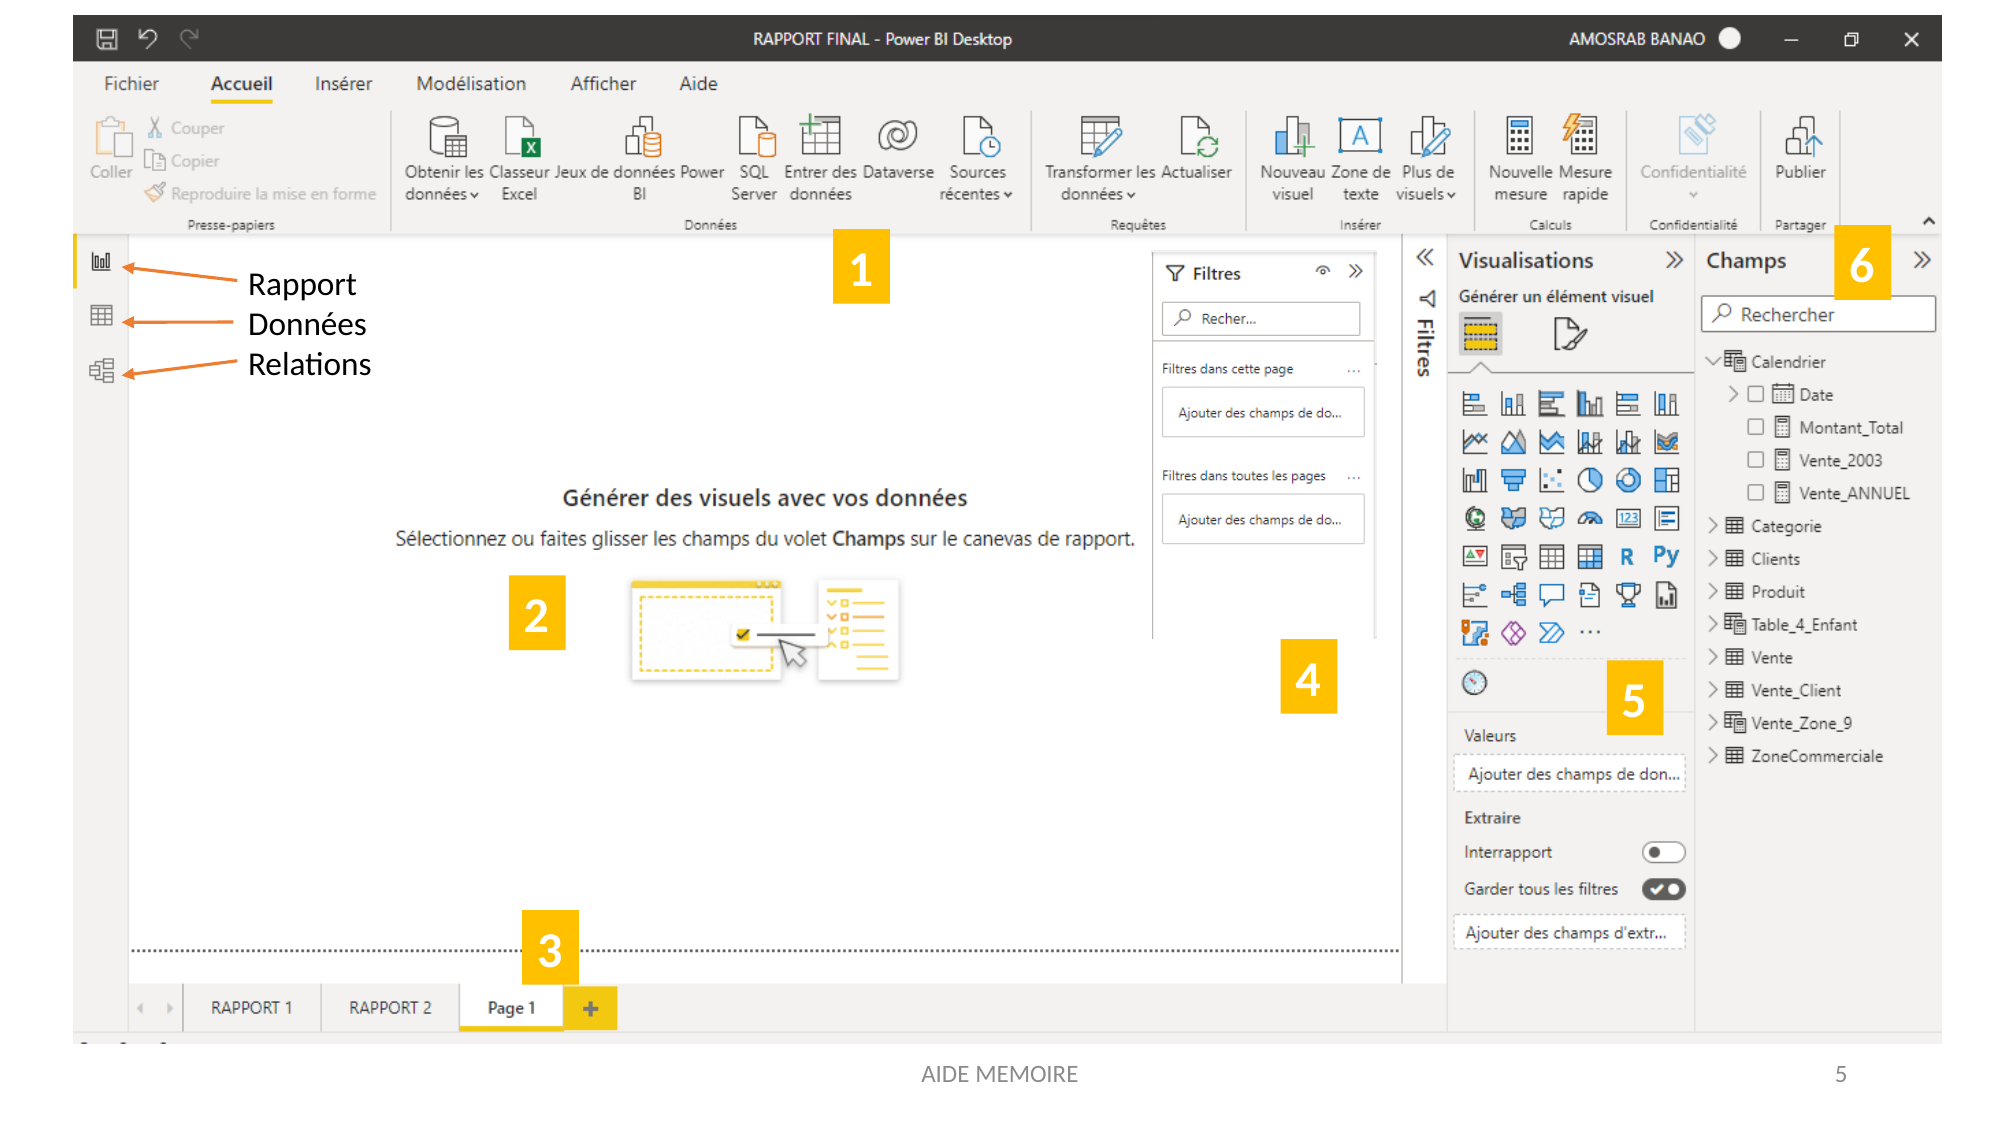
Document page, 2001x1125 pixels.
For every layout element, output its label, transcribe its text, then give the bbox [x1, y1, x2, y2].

picture [1151, 250, 1377, 639]
slide_number 5 [1412, 1044, 1863, 1103]
footer AIDE MEMOIRE [662, 1044, 1338, 1103]
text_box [121, 266, 238, 281]
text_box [121, 322, 234, 326]
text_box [121, 360, 238, 376]
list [73, 15, 1942, 1044]
